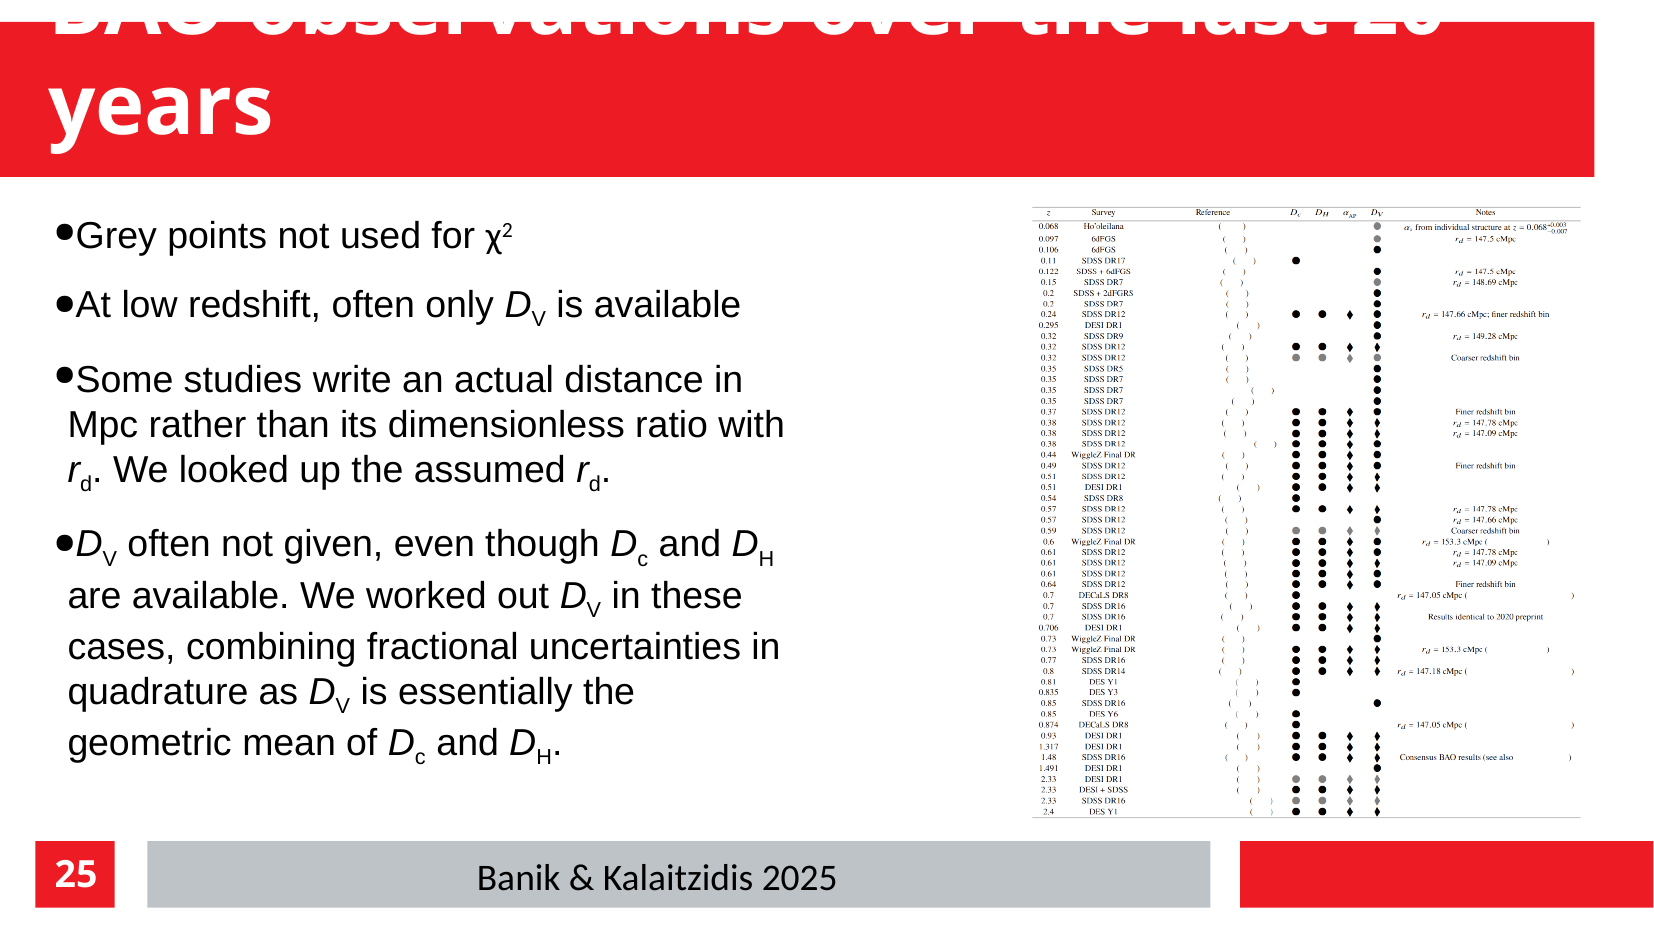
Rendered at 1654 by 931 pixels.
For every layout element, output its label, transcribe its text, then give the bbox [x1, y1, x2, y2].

title BAO observations over the last 20 years [48, 40, 1585, 151]
slide_number 25 [48, 849, 104, 902]
text_box Grey points not used for χ2 At low redshift, often only DV is available Some studies write an actual distance in Mpc rather than its dimensionless ratio with rd. We looked up the assumed rd. DV often not given, even though Dc and DH are available. We worked out DV in these cases, combining fractional uncertainties in quadrature as DV is essentially the geometric mean of Dc and DH. [38, 203, 807, 777]
picture [1027, 203, 1585, 819]
text_box Banik & Kalaitzidis 2025 [462, 845, 884, 906]
